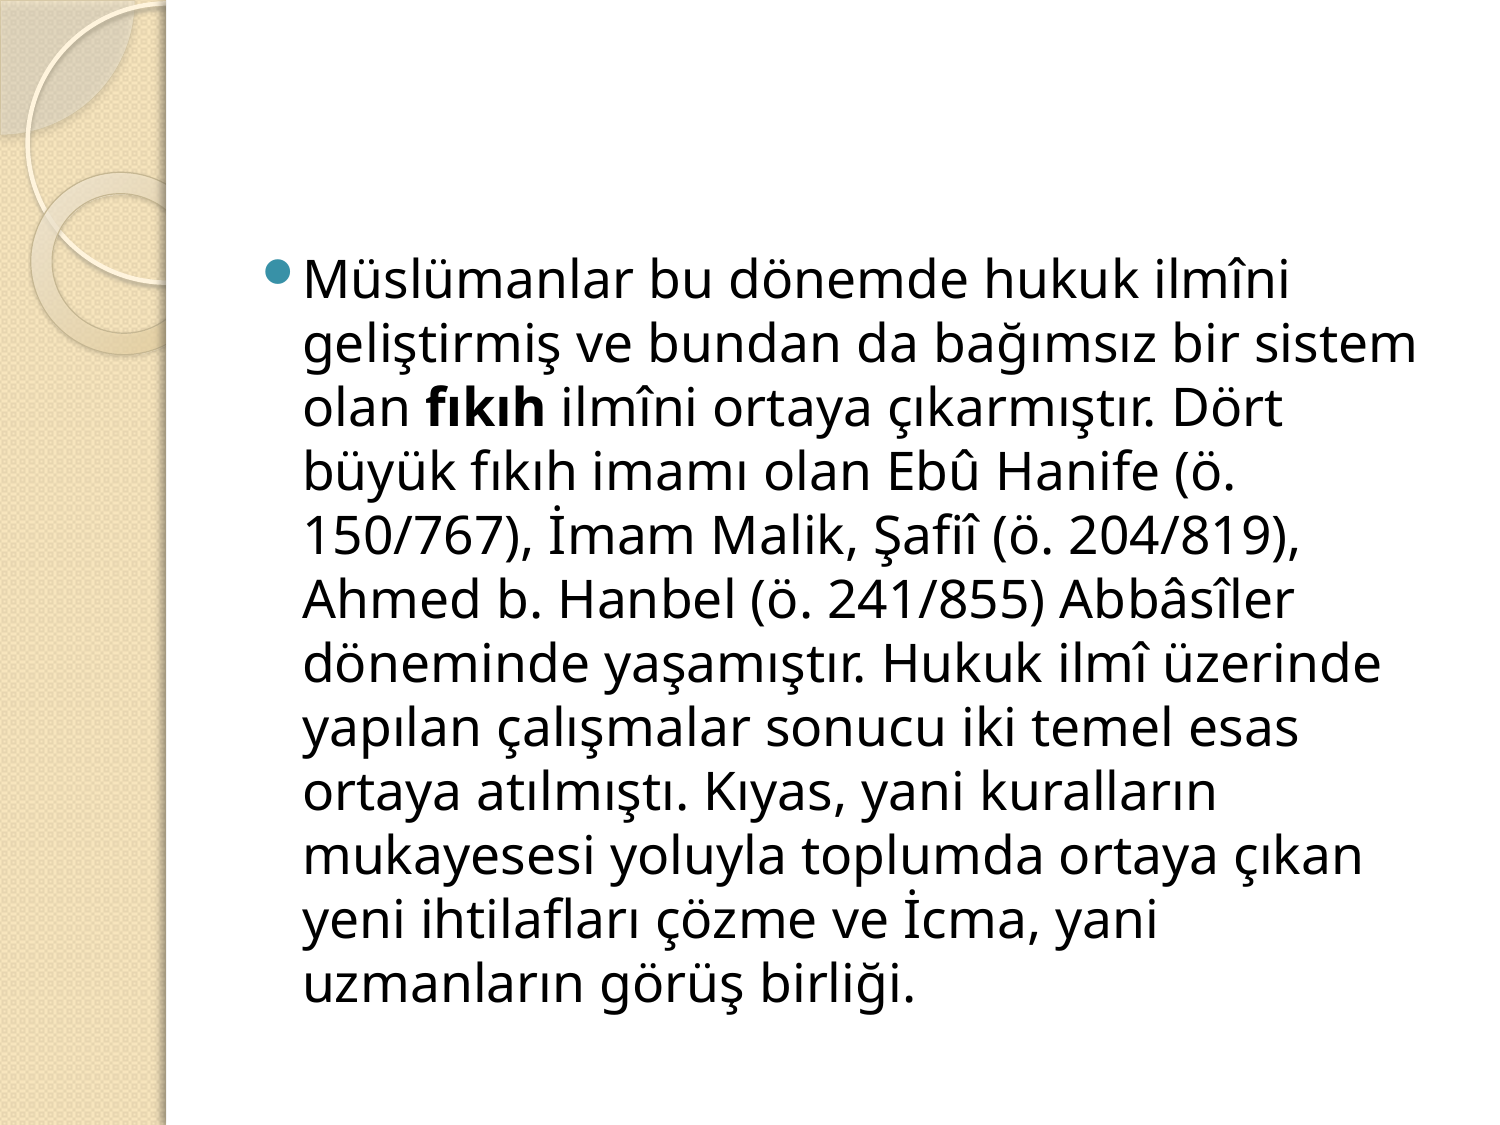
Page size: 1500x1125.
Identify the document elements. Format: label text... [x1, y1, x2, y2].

list Müslümanlar bu dönemde hukuk ilmîni geliştirmiş ve bundan da bağımsız bir sistem olan fıkıh ilmîni ortaya çıkarmıştır. Dört büyük fıkıh imamı olan Ebû Hanife (ö. 150/767), İmam Malik, Şafiî (ö. 204/819), Ahmed b. Hanbel (ö. 241/855) Abbâsîler döneminde yaşamıştır. Hukuk ilmî üzerinde yapılan çalışmalar sonucu iki temel esas ortaya atılmıştı. Kıyas, yani kuralların mukayesesi yoluyla toplumda ortaya çıkan yeni ihtilafları çözme ve İcma, yani uzmanların görüş birliği. [235, 237, 1466, 1025]
